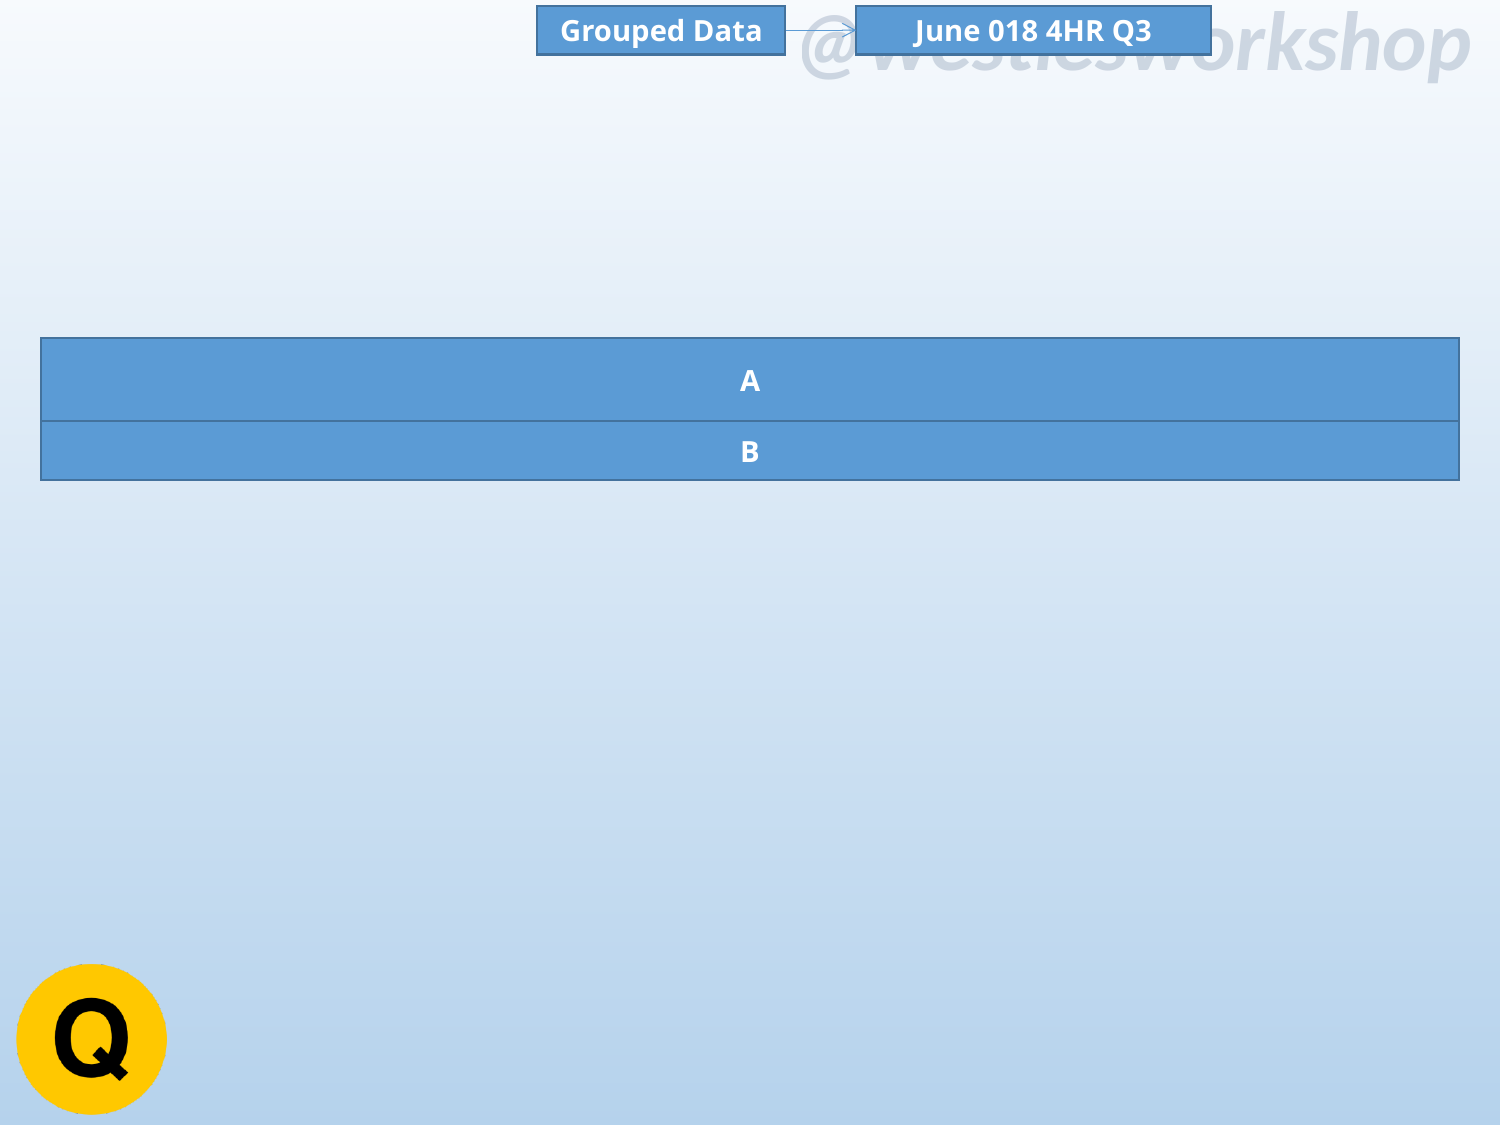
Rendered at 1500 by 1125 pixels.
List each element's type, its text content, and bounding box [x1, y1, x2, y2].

picture [41, 338, 1459, 480]
text_box June 018 4HR Q3 [855, 5, 1212, 56]
text_box Grouped Data [536, 5, 786, 56]
picture [0, 940, 191, 1125]
